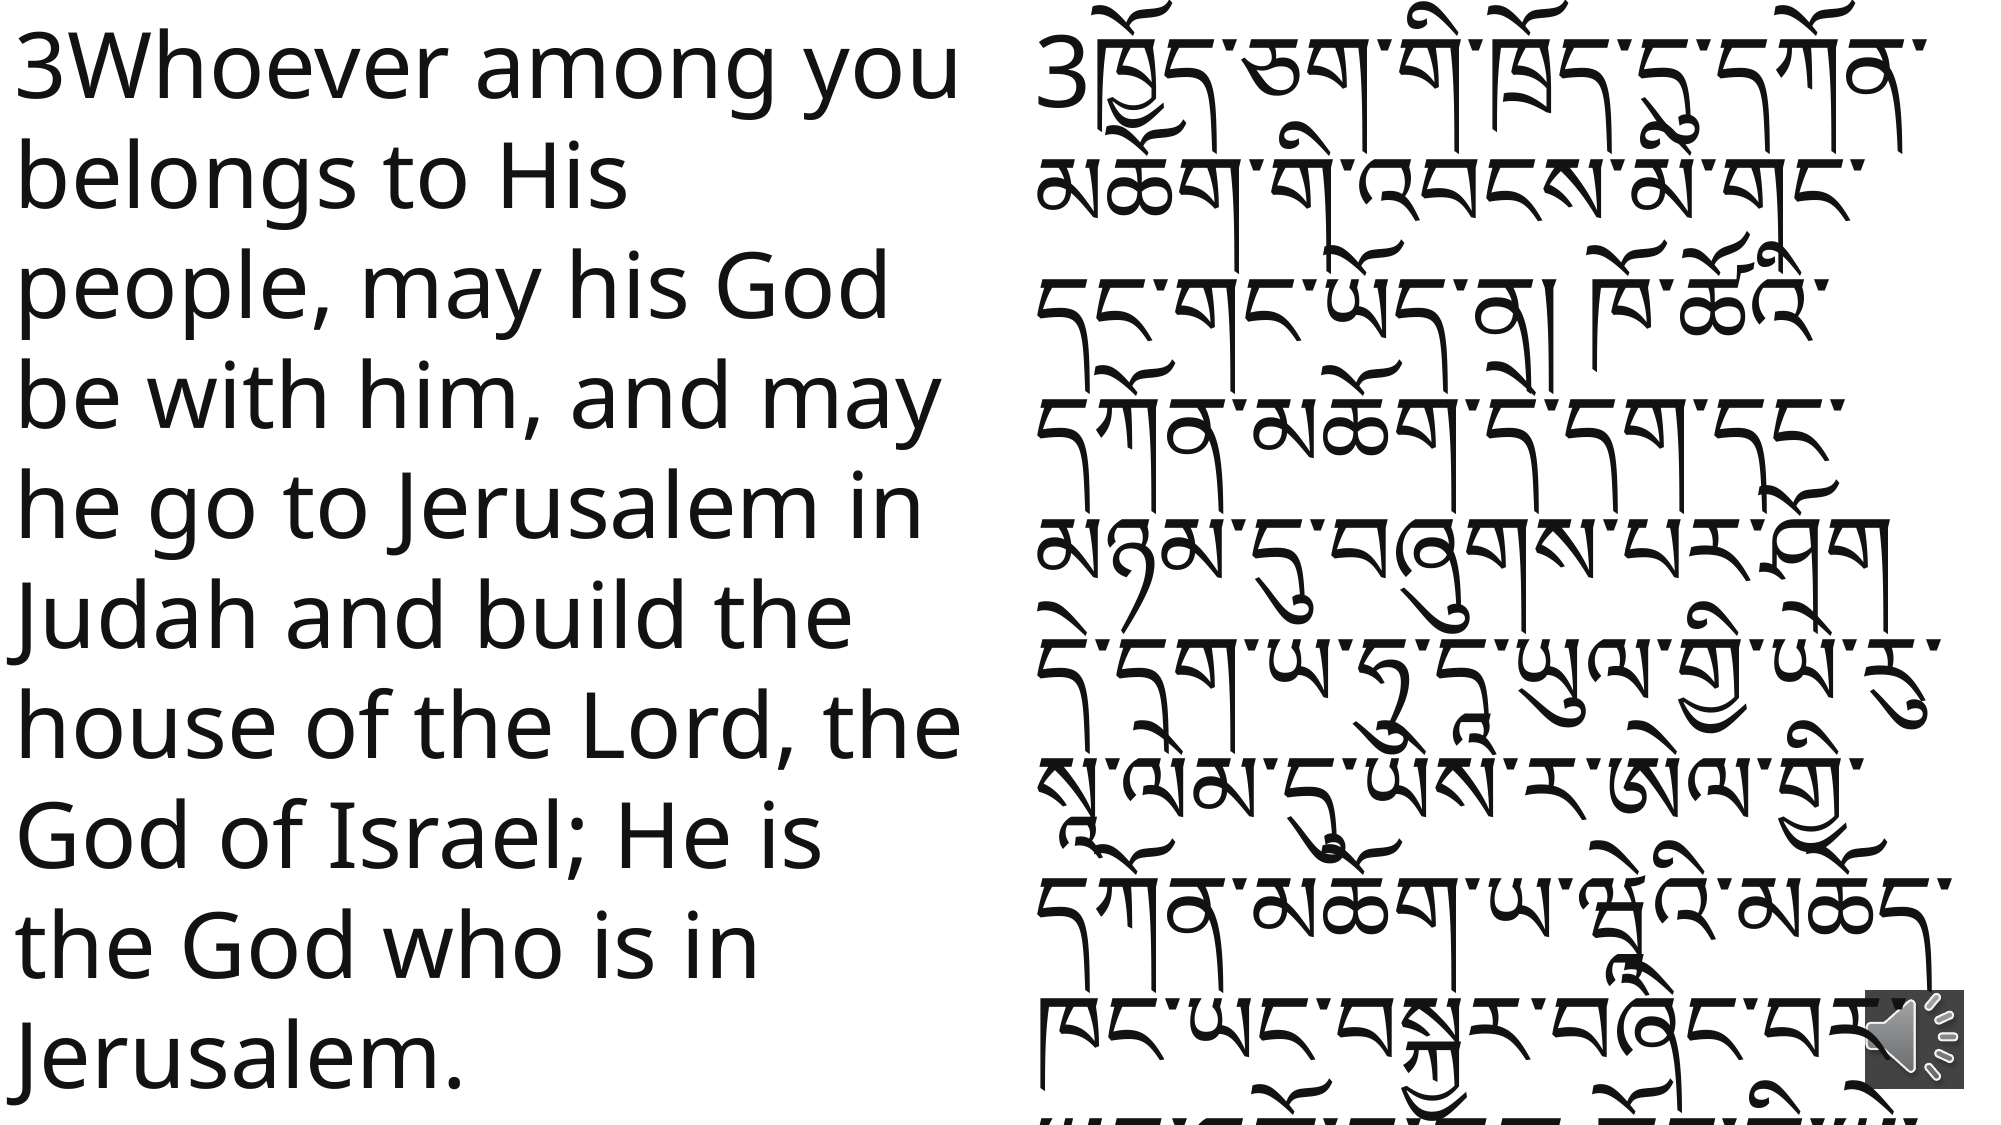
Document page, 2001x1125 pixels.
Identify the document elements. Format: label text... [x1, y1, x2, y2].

text_box 3Whoever among you belongs to His people, may his God be with him, and may he go to Jerusalem in Judah and build the house of the Lord, the God of Israel; He is the God who is in Jerusalem. [0, 0, 981, 1125]
text_box 3ཁྱོད་ཅག་གི་ཁྲོད་དུ་དཀོན་མཆོག་གི་འབངས་མི་གང་དང་གང་ཡོད་ན། ཁོ་ཚོའི་དཀོན་མཆོག་དེ་དག་དང་མཉམ་དུ་བཞུགས་པར་ཤོག དེ་དག་ཡ་ཧུ་དཱ་ཡུལ་གྱི་ཡེ་རུ་སཱ་ལེམ་དུ་ཡེས་ར་ཨེལ་གྱི་དཀོན་མཆོག་ཡ་ཝཱེའི་མཆོད་ཁང་ཡང་བསྐྱར་བཞེང་བར་ཡར་འགྲོ་རུ་ཆུག ཁོང་ནི་ཡེ་རུ་སཱ་ལེམ་དུ་བཞུགས་པའི་དཀོན་མཆོག་ཡིན། [1019, 0, 2000, 1125]
picture [1864, 989, 1965, 1090]
